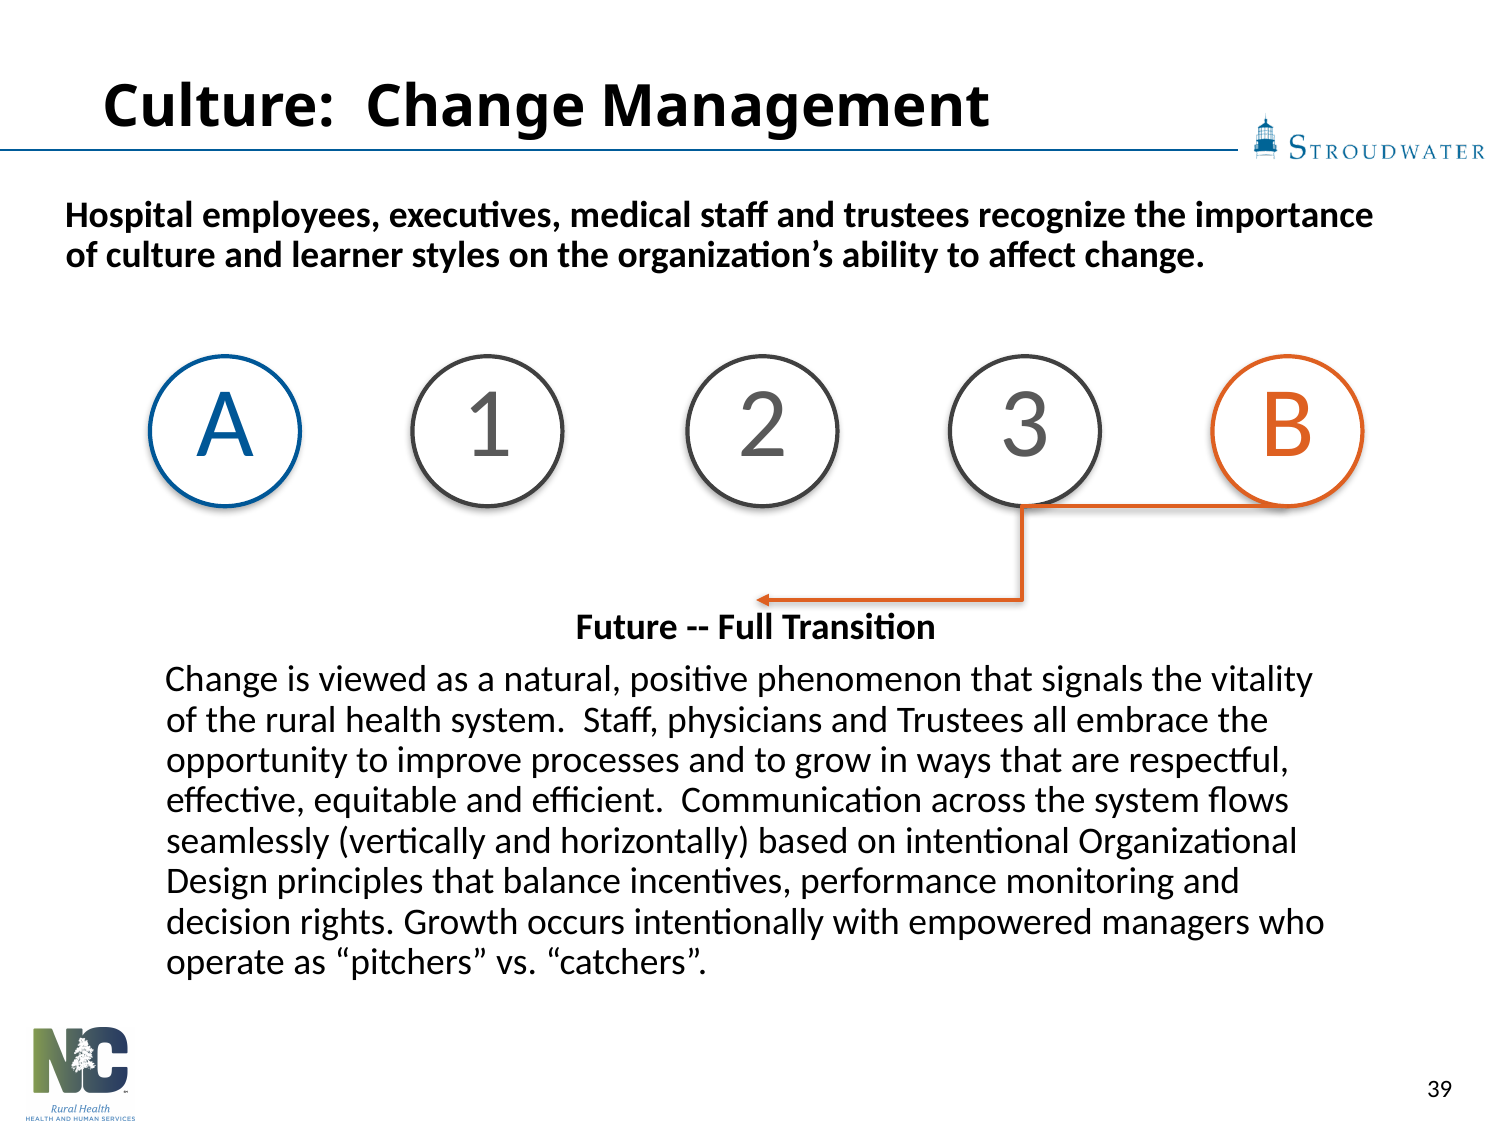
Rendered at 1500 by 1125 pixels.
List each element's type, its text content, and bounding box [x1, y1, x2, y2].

text_box Hospital employees, executives, medical staff and trustees recognize the importance of culture and learner styles on the organization’s ability to affect change. [50, 187, 1425, 313]
text_box Culture: Change Management [87, 60, 1175, 136]
text_box 1 [411, 355, 564, 507]
text_box A [149, 355, 301, 507]
text_box 3 [949, 380, 969, 483]
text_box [974, 287, 1069, 819]
text_box 3 [1073, 372, 1101, 490]
picture [1250, 110, 1488, 163]
text_box Future -- Full Transition Change is viewed as a natural, positive phenomenon that signals the vitality of the rural health system. Staff, physicians and Trustees all embrace the opportunity to improve processes and to grow in ways that are respectful, effective, equitable and efficient. Communication across the system flows seamlessly (vertically and horizontally) based on intentional Organizational Design principles that balance incentives, performance monitoring and decision rights. Growth occurs intentionally with empowered managers who operate as “pitchers” vs. “catchers”. [149, 600, 1363, 1025]
text_box B [1211, 355, 1364, 507]
text_box 2 [686, 355, 839, 507]
picture [26, 1027, 135, 1121]
